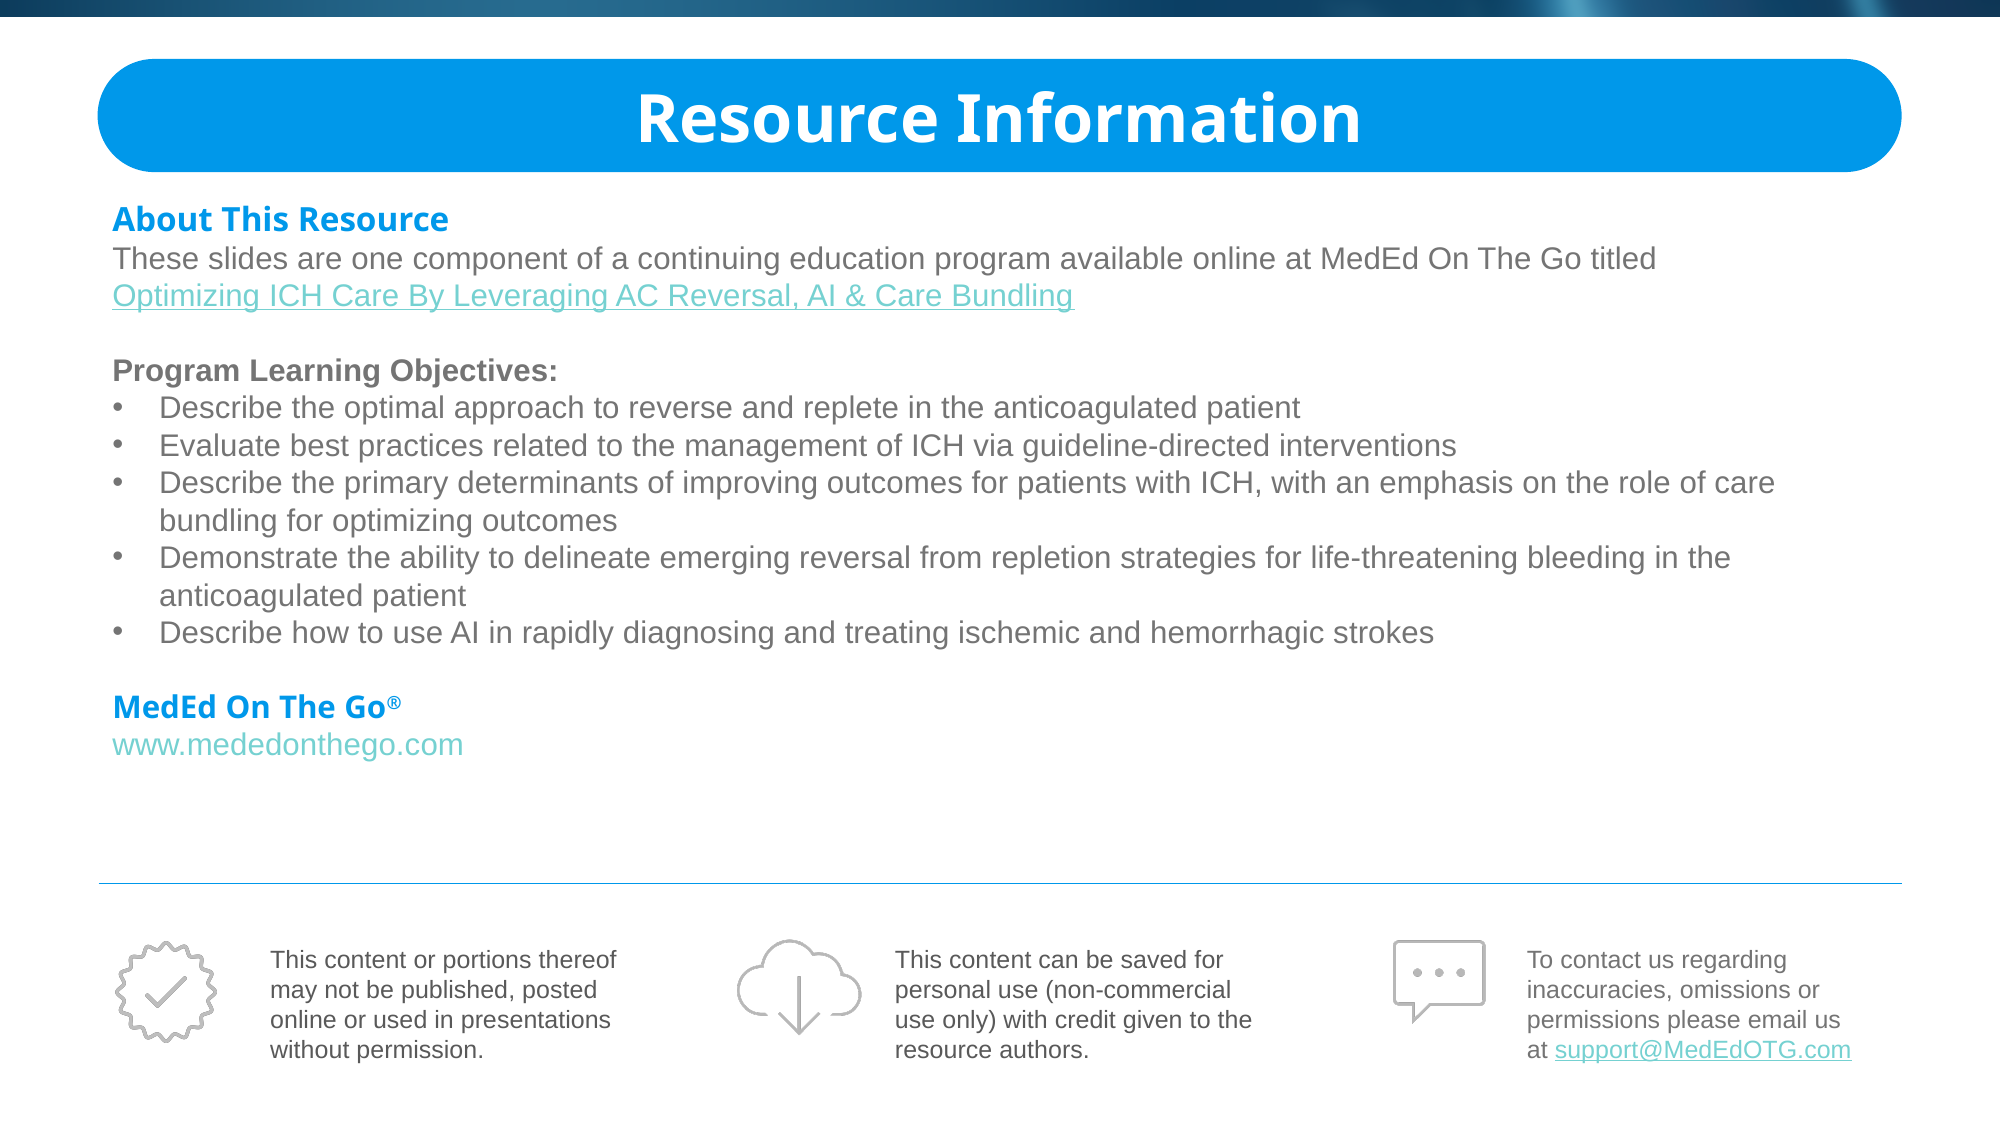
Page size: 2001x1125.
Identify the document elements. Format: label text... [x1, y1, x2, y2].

picture [101, 940, 231, 1047]
picture [0, 0, 2000, 17]
text_box Resource Information [97, 58, 1902, 173]
text_box About This Resource These slides are one component of a continuing education program available online at MedEd On The Go titled Optimizing ICH Care By Leveraging AC Reversal, AI & Care Bundling Program Learning Objectives: Describe the optimal approach to reverse and replete in the anticoagulated patient Evaluate best practices related to the management of ICH via guideline-directed interventions Describe the primary determinants of improving outcomes for patients with ICH, with an emphasis on the role of care bundling for optimizing outcomes Demonstrate the ability to delineate emerging reversal from repletion strategies for life-threatening bleeding in the anticoagulated patient Describe how to use AI in rapidly diagnosing and treating ischemic and hemorrhagic strokes MedEd On The Go® www.mededonthego.com [97, 190, 1902, 810]
text_box This content can be saved for personal use (non-commercial use only) with credit given to the resource authors. [880, 936, 1286, 1071]
text_box This content or portions thereof may not be published, posted online or used in presentations without permission. [255, 936, 684, 1071]
picture [734, 922, 865, 1053]
picture [1373, 917, 1504, 1047]
text_box To contact us regarding inaccuracies, omissions or permissions please email us at support@MedEdOTG.com [1512, 936, 1868, 1071]
